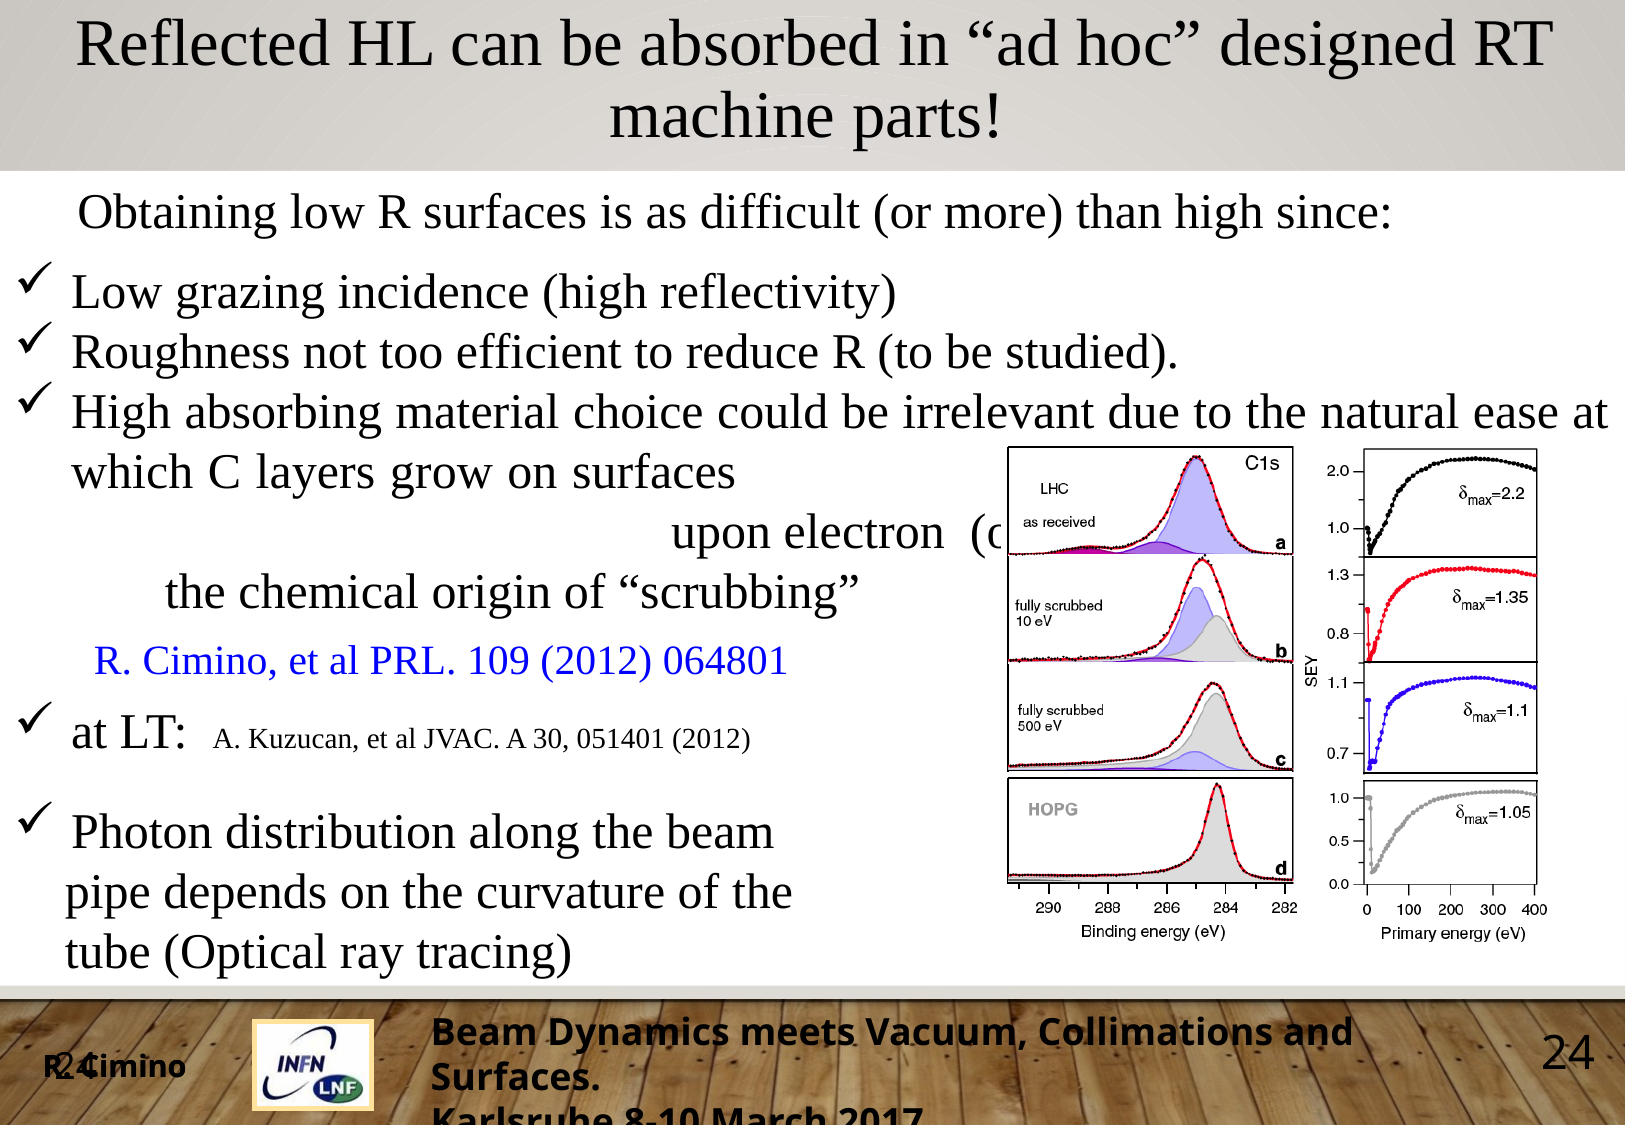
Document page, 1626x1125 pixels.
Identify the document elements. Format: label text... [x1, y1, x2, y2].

slide_number 24 [39, 1034, 115, 1113]
picture [733, 1115, 737, 1125]
picture [0, 999, 1625, 1125]
picture [866, 1112, 873, 1125]
picture [576, 1119, 583, 1125]
title Reflected HL can be absorbed in “ad hoc” designed RT machine parts! [0, 0, 1625, 170]
picture [1000, 439, 1553, 942]
picture [685, 1112, 692, 1125]
picture [630, 1112, 637, 1118]
text_box R. Cimino, et al PRL. 109 (2012) 064801 [78, 625, 805, 690]
text_box [168, 5, 1479, 170]
picture [812, 1119, 819, 1125]
text_box Obtaining low R surfaces is as difficult (or more) than high since: Low grazing incidence (high reflectivity) Roughness not too efficient to reduce R (to be studied). High absorbing material choice could be irrelevant due to the natural ease at which C layers grow on surfaces upon electron (or) photon irradiation: the chemical origin of “scrubbing” at LT: A. Kuzucan, et al JVAC. A 30, 051401 (2012) Photon distribution along the beam pipe depends on the curvature of the tube (Optical ray tracing) [0, 170, 1625, 986]
